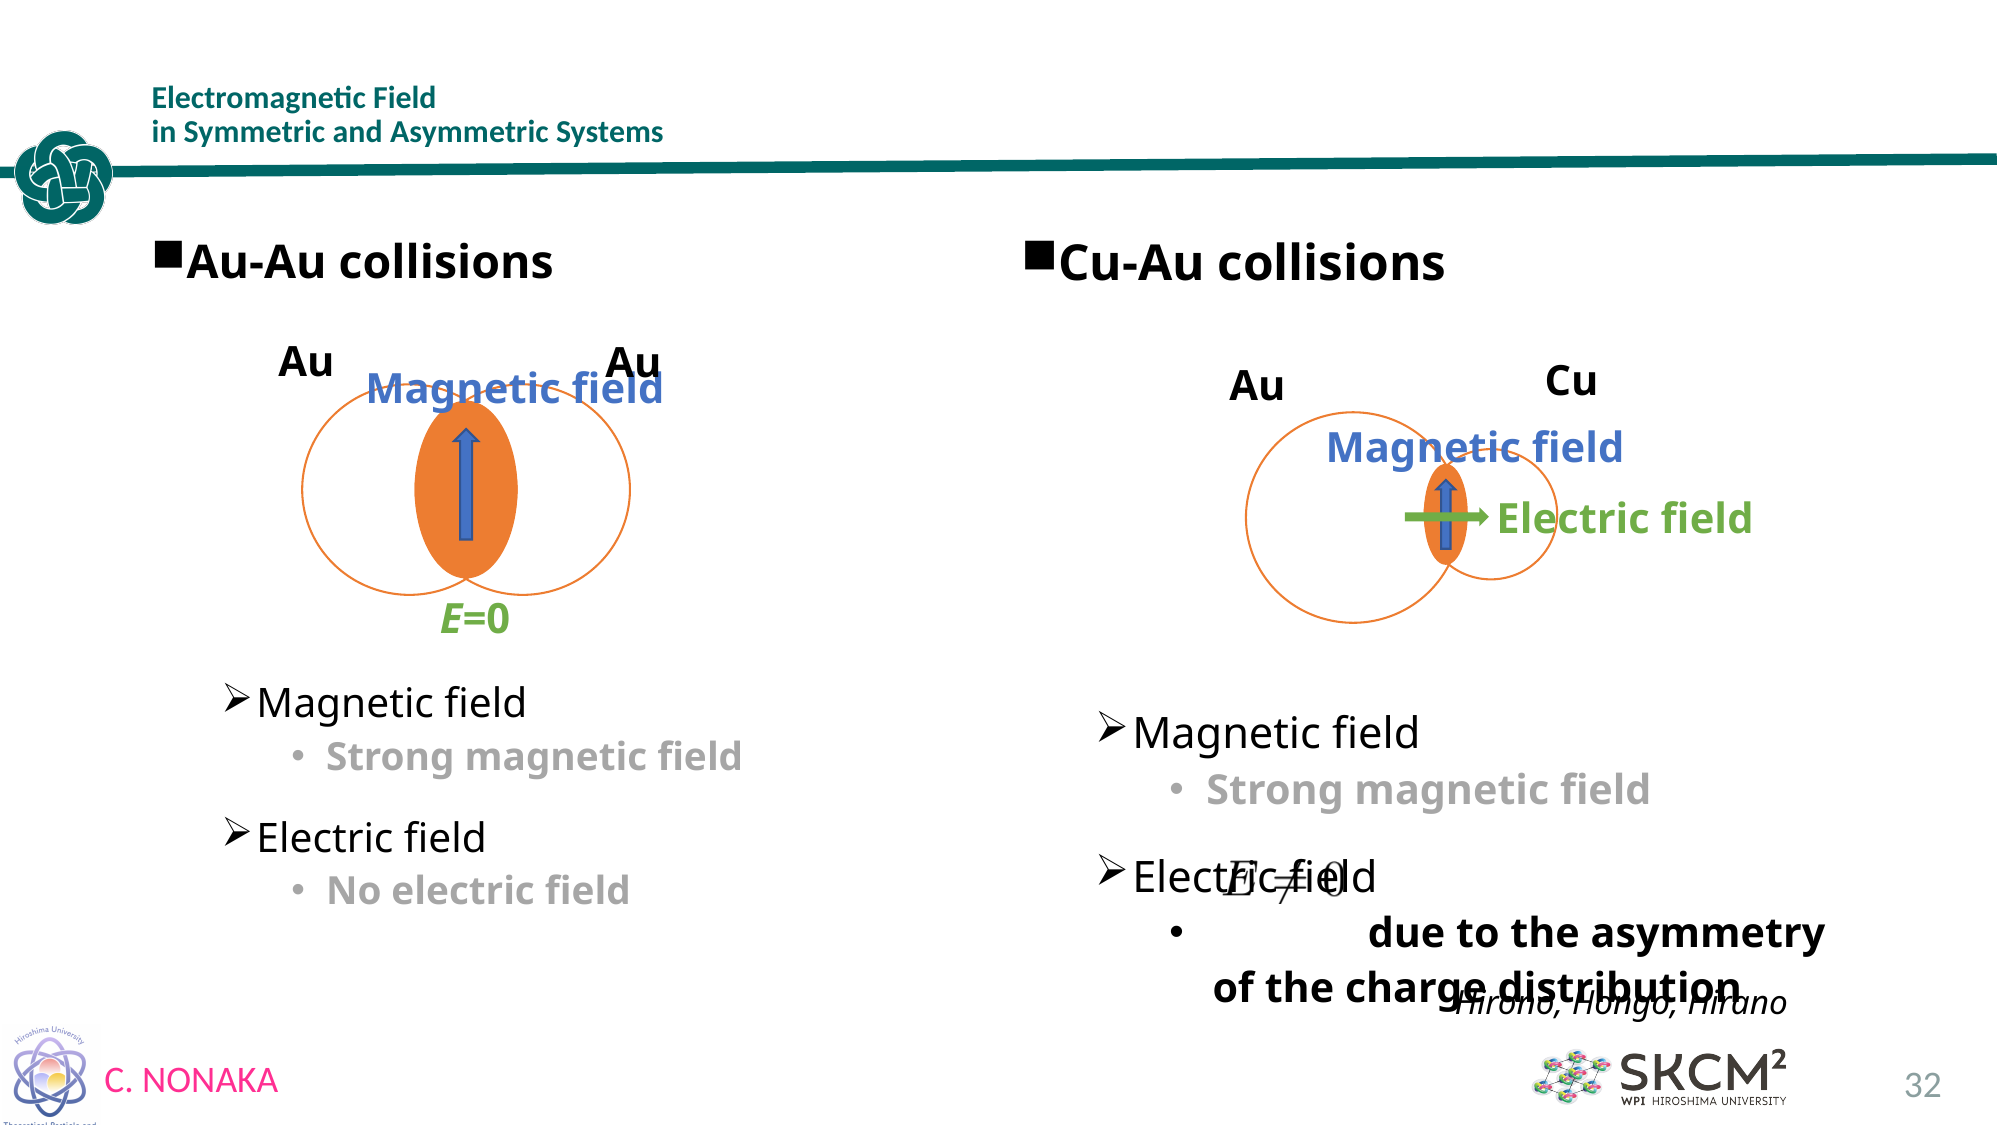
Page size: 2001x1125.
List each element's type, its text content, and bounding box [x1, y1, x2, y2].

picture [1530, 1047, 1789, 1108]
picture [14, 130, 113, 225]
text_box E=0 [425, 584, 526, 649]
text_box Magnetic field [350, 354, 680, 420]
text_box Au-Au collisions Magnetic field Strong magnetic field Electric field No electric field [140, 232, 936, 920]
text_box Cu [1529, 346, 1614, 411]
slide_number 32 [1619, 1052, 1957, 1113]
text_box [414, 420, 518, 579]
text_box Hirono, Hongo, Hirano [1439, 973, 1804, 1029]
text_box [464, 420, 631, 596]
text_box Au [263, 326, 350, 392]
text_box Au [590, 327, 677, 393]
text_box [301, 400, 465, 596]
title Electromagnetic Field in Symmetric and Asymmetric Systems [136, 71, 1739, 197]
picture [1222, 858, 1343, 904]
text_box Cu-Au collisions Magnetic field Strong magnetic field Electric field due to the asymmetry of the charge distribution [1009, 232, 1938, 1022]
text_box [451, 427, 481, 541]
picture [2, 1024, 101, 1125]
